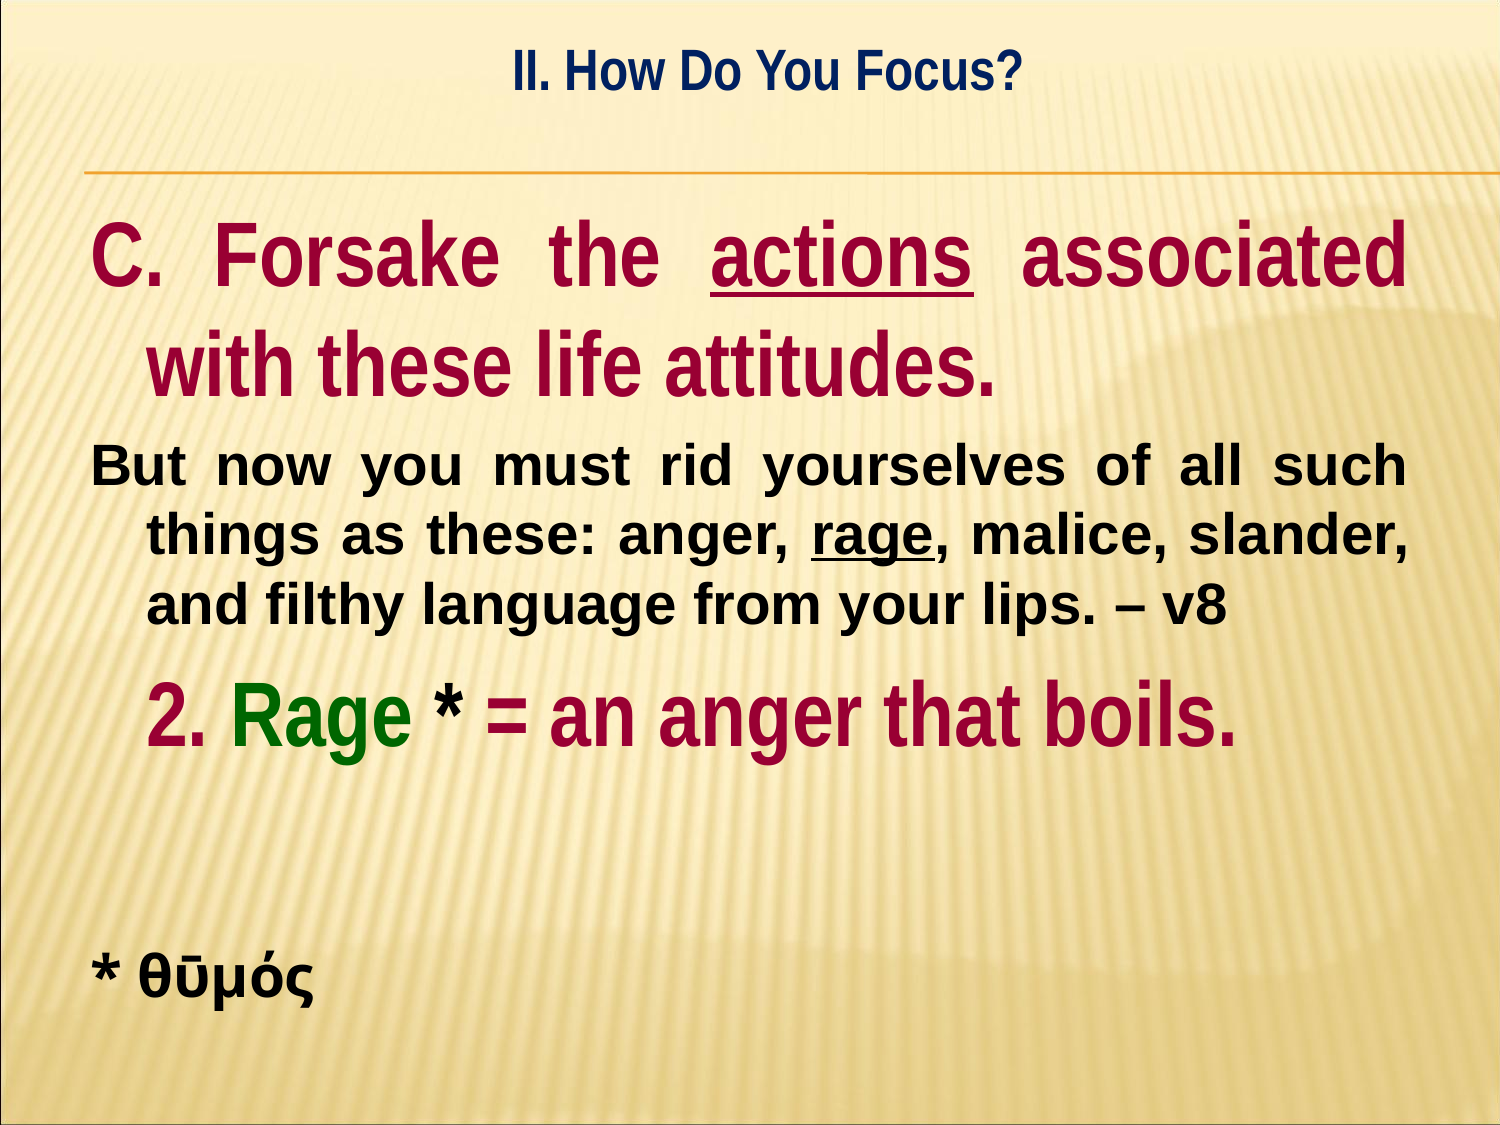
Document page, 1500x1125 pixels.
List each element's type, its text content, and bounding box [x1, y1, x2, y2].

list C. Forsake the actions associated with these life attitudes. But now you must rid yourselves of all such things as these: anger, rage, malice, slander, and filthy language from your lips. – v8 2. Rage * = an anger that boils. * θῡμός [75, 187, 1425, 1075]
picture [0, 0, 1500, 1125]
text_box II. How Do You Focus? [124, 24, 1413, 110]
